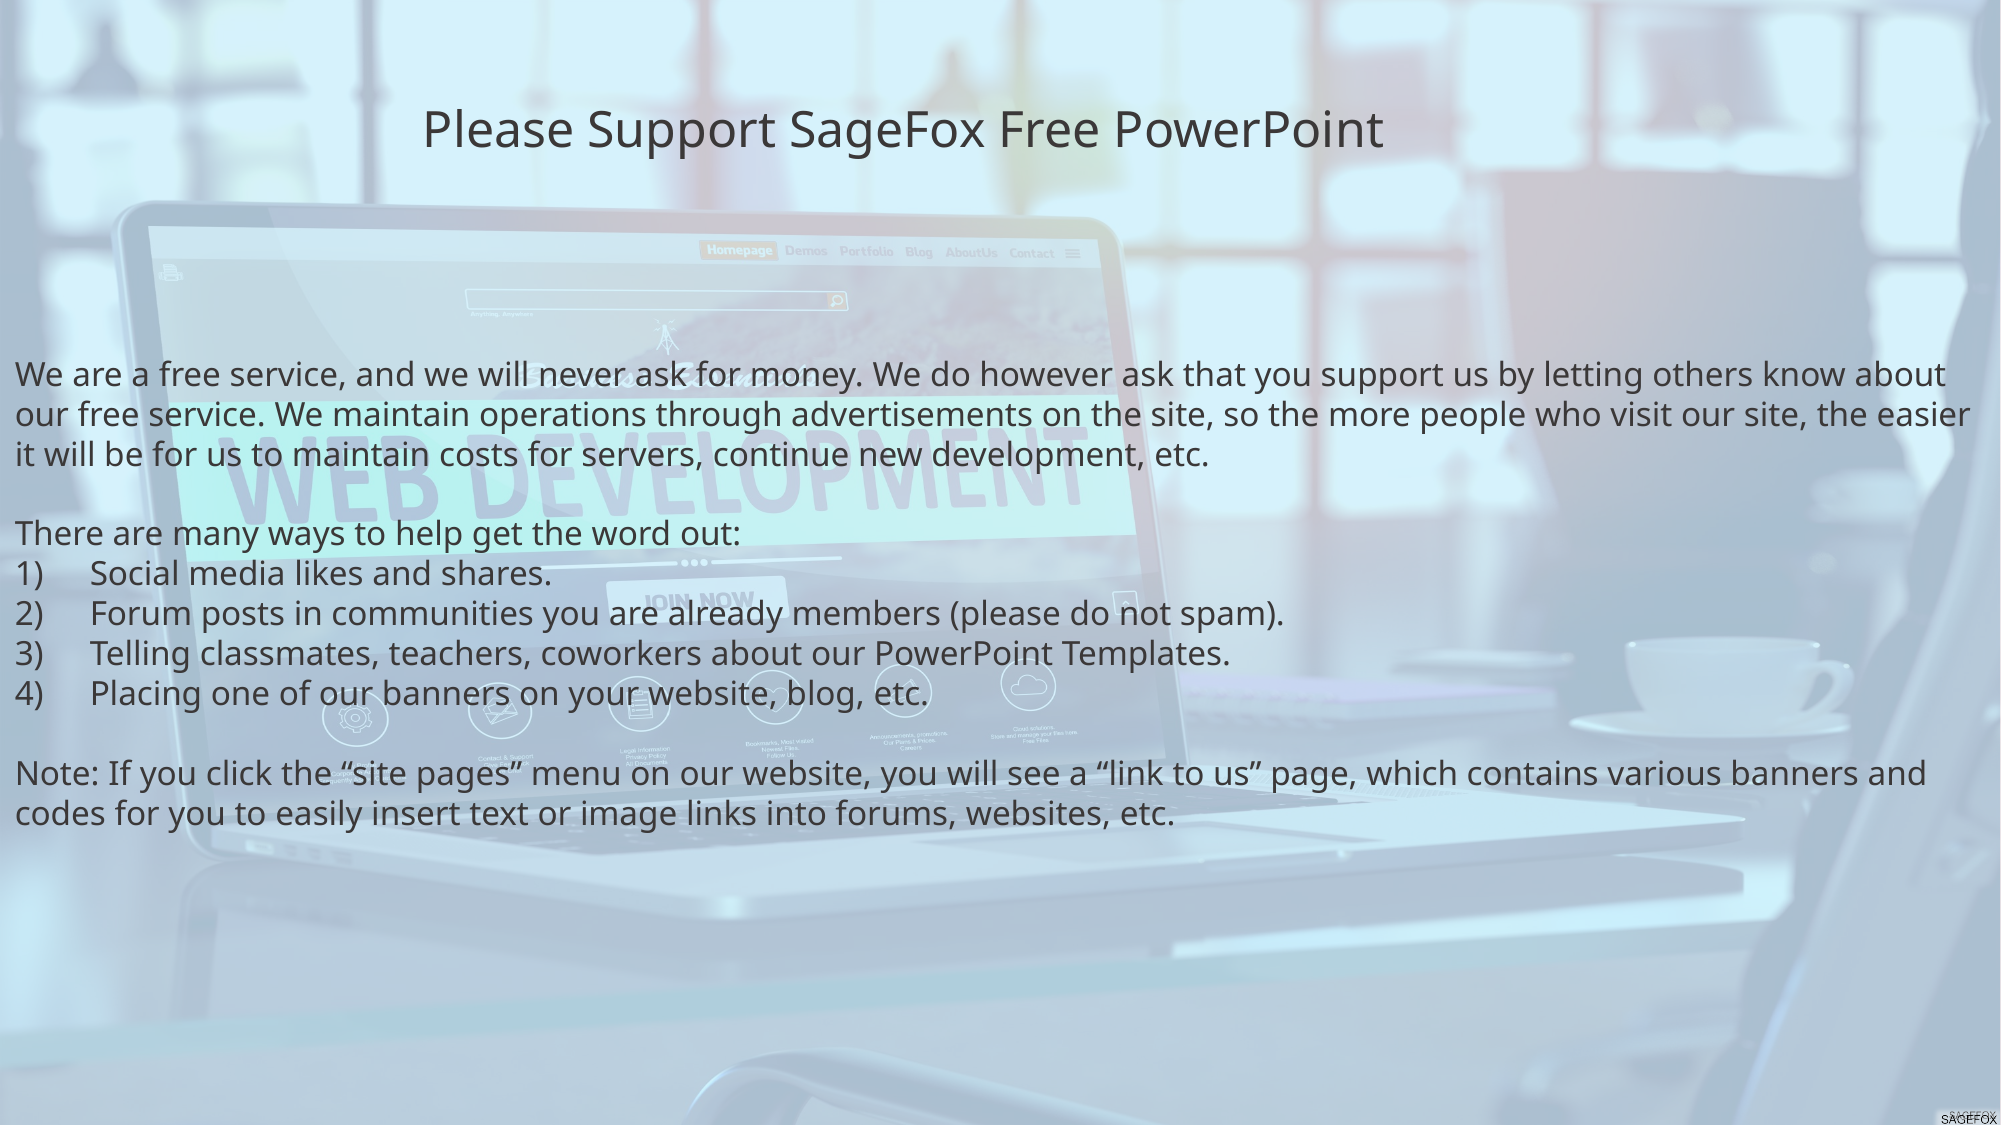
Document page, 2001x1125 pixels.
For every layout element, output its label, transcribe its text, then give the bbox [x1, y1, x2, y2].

title Please Support SageFox Free PowerPoint [363, 72, 1444, 190]
text_box We are a free service, and we will never ask for money. We do however ask that you support us by letting others know about our free service. We maintain operations through advertisements on the site, so the more people who visit our site, the easier it will be for us to maintain costs for servers, continue new development, etc. There are many ways to help get the word out: Social media likes and shares. Forum posts in communities you are already members (please do not spam). Telling classmates, teachers, coworkers about our PowerPoint Templates. Placing one of our banners on your website, blog, etc. Note: If you click the “site pages” menu on our website, you will see a “link to us” page, which contains various banners and codes for you to easily insert text or image links into forums, websites, etc. [0, 0, 2000, 1125]
picture [1938, 1114, 1999, 1125]
